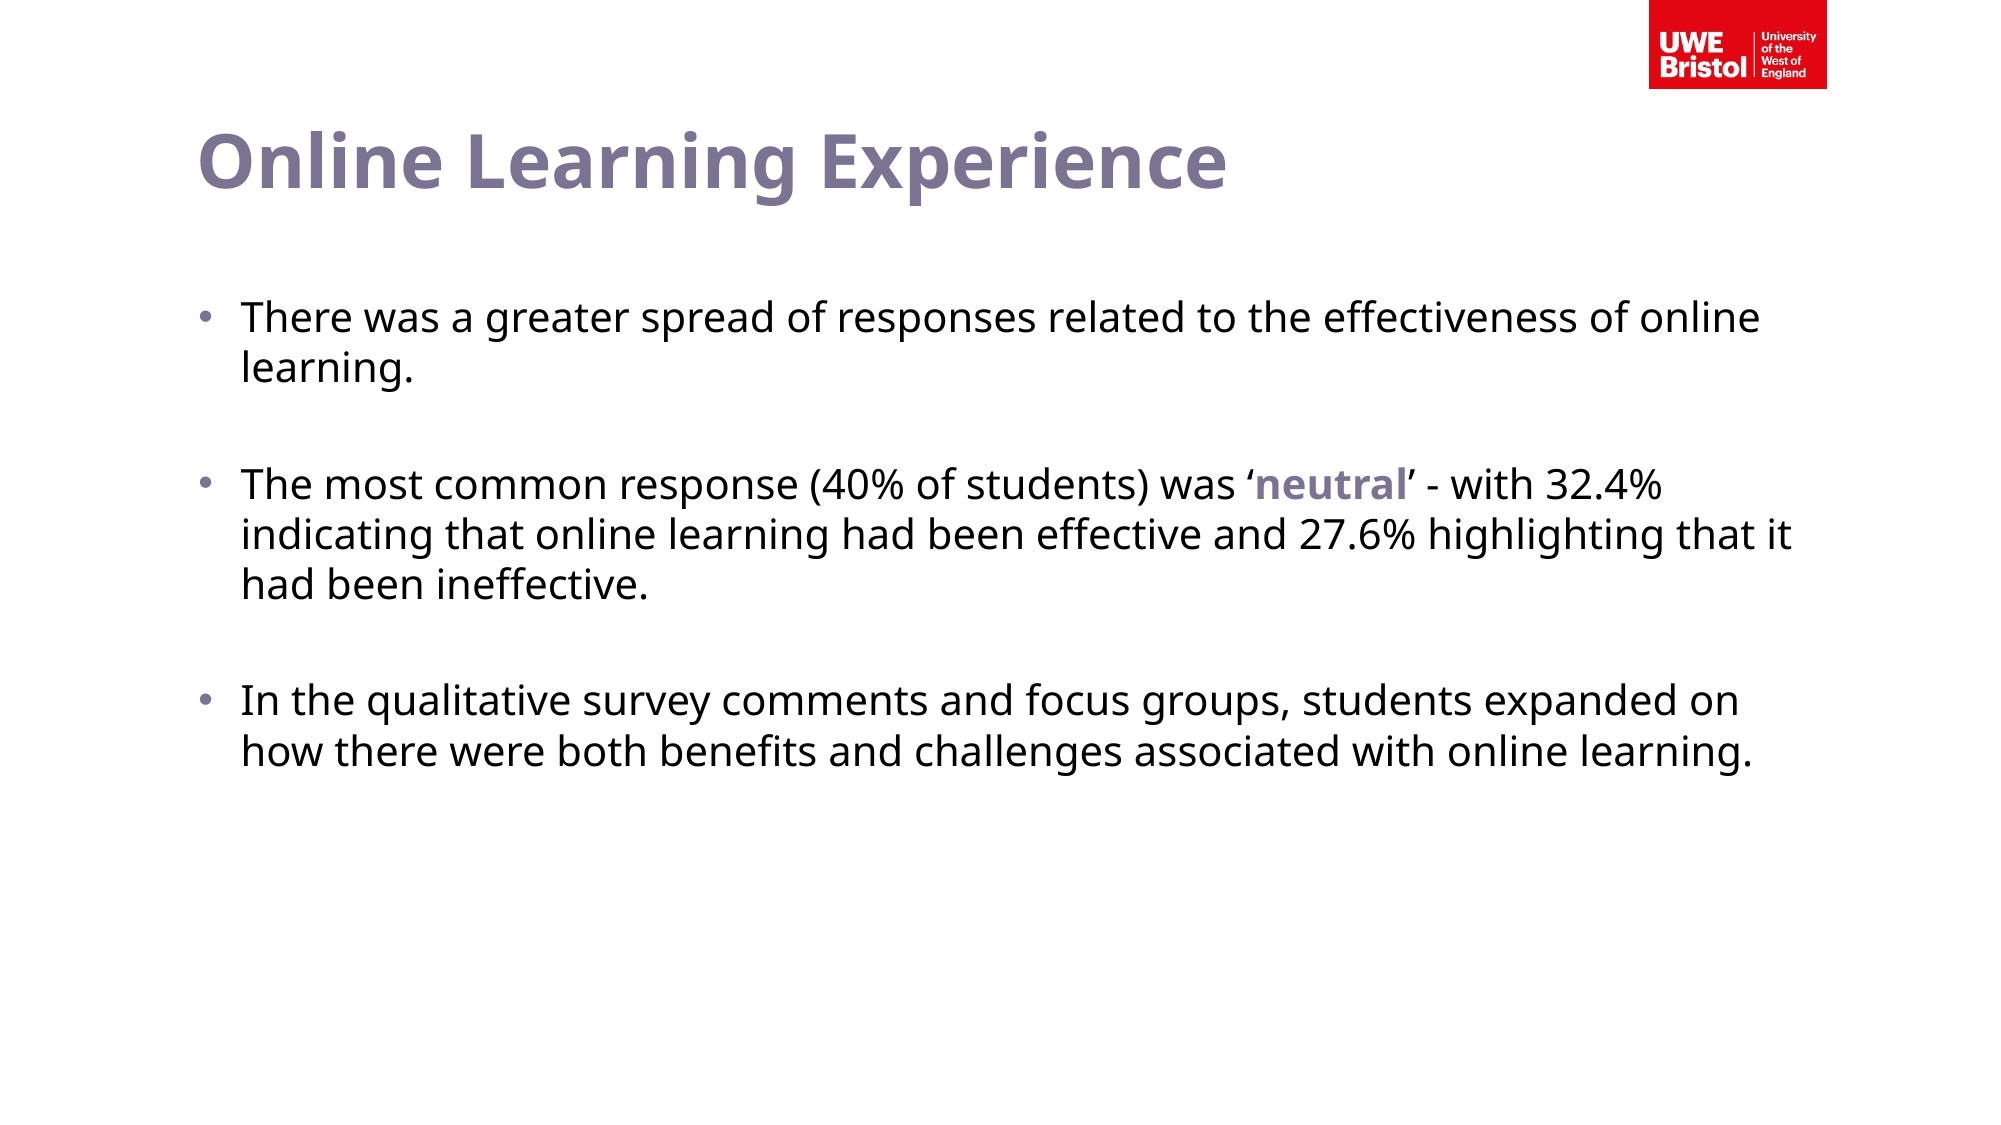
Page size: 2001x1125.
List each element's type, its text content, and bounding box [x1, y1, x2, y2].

picture [1649, 0, 1827, 89]
list There was a greater spread of responses related to the effectiveness of online learning. The most common response (40% of students) was ‘neutral’ - with 32.4% indicating that online learning had been effective and 27.6% highlighting that it had been ineffective. In the qualitative survey comments and focus groups, students expanded on how there were both benefits and challenges associated with online learning. [196, 290, 1827, 1035]
title Online Learning Experience [196, 113, 1827, 279]
